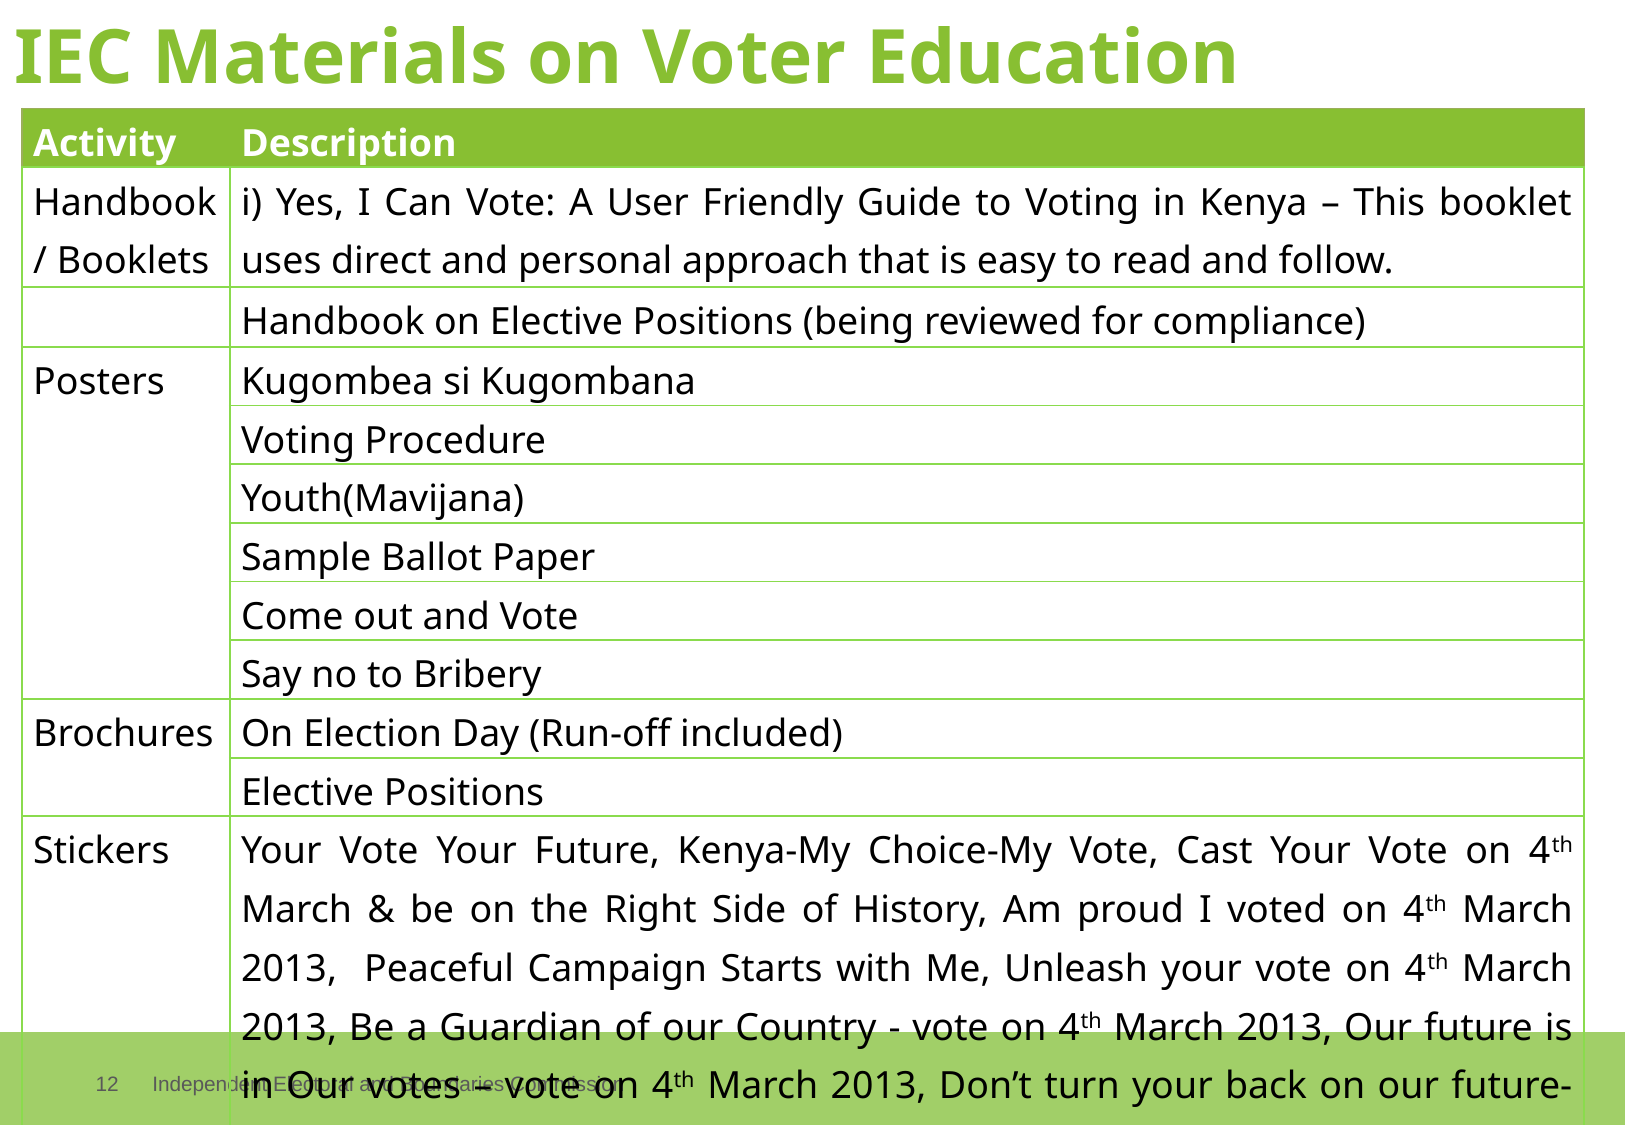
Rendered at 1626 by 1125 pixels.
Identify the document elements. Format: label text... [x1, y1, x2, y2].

table_cell Say no to Bribery [231, 641, 1583, 698]
picture [0, 1032, 1625, 1125]
table_cell Voting Procedure [231, 406, 1583, 463]
table_cell Your Vote Your Future, Kenya-My Choice-My Vote, Cast Your Vote on 4th March & be on the Right Side of History, Am proud I voted on 4th March 2013, Peaceful Campaign Starts with Me, Unleash your vote on 4th March 2013, Be a Guardian of our Country - vote on 4th March 2013, Our future is in Our votes – vote on 4th March 2013, Don’t turn your back on our future-vote on 4th March 2013, [231, 817, 1583, 1030]
table_cell Come out and Vote [231, 582, 1583, 639]
table_cell Handbook on Elective Positions (being reviewed for compliance) [231, 288, 1583, 346]
table_cell Handbook/ Booklets [23, 168, 229, 286]
table_header Description [230, 109, 1584, 166]
table_cell i) Yes, I Can Vote: A User Friendly Guide to Voting in Kenya – This booklet uses direct and personal approach that is easy to read and follow. [231, 168, 1583, 286]
table_header Activity [23, 109, 230, 166]
table_cell [23, 288, 229, 346]
table_cell Elective Positions [231, 759, 1583, 815]
table_cell Kugombea si Kugombana [231, 348, 1583, 405]
table_cell Sample Ballot Paper [231, 524, 1583, 581]
table_cell Posters [23, 348, 229, 698]
table_cell Stickers [23, 817, 229, 1030]
table_cell Brochures [23, 700, 229, 815]
title IEC Materials on Voter Education [0, 0, 1406, 106]
table_cell Youth(Mavijana) [231, 465, 1583, 522]
table_cell On Election Day (Run-off included) [231, 700, 1583, 757]
